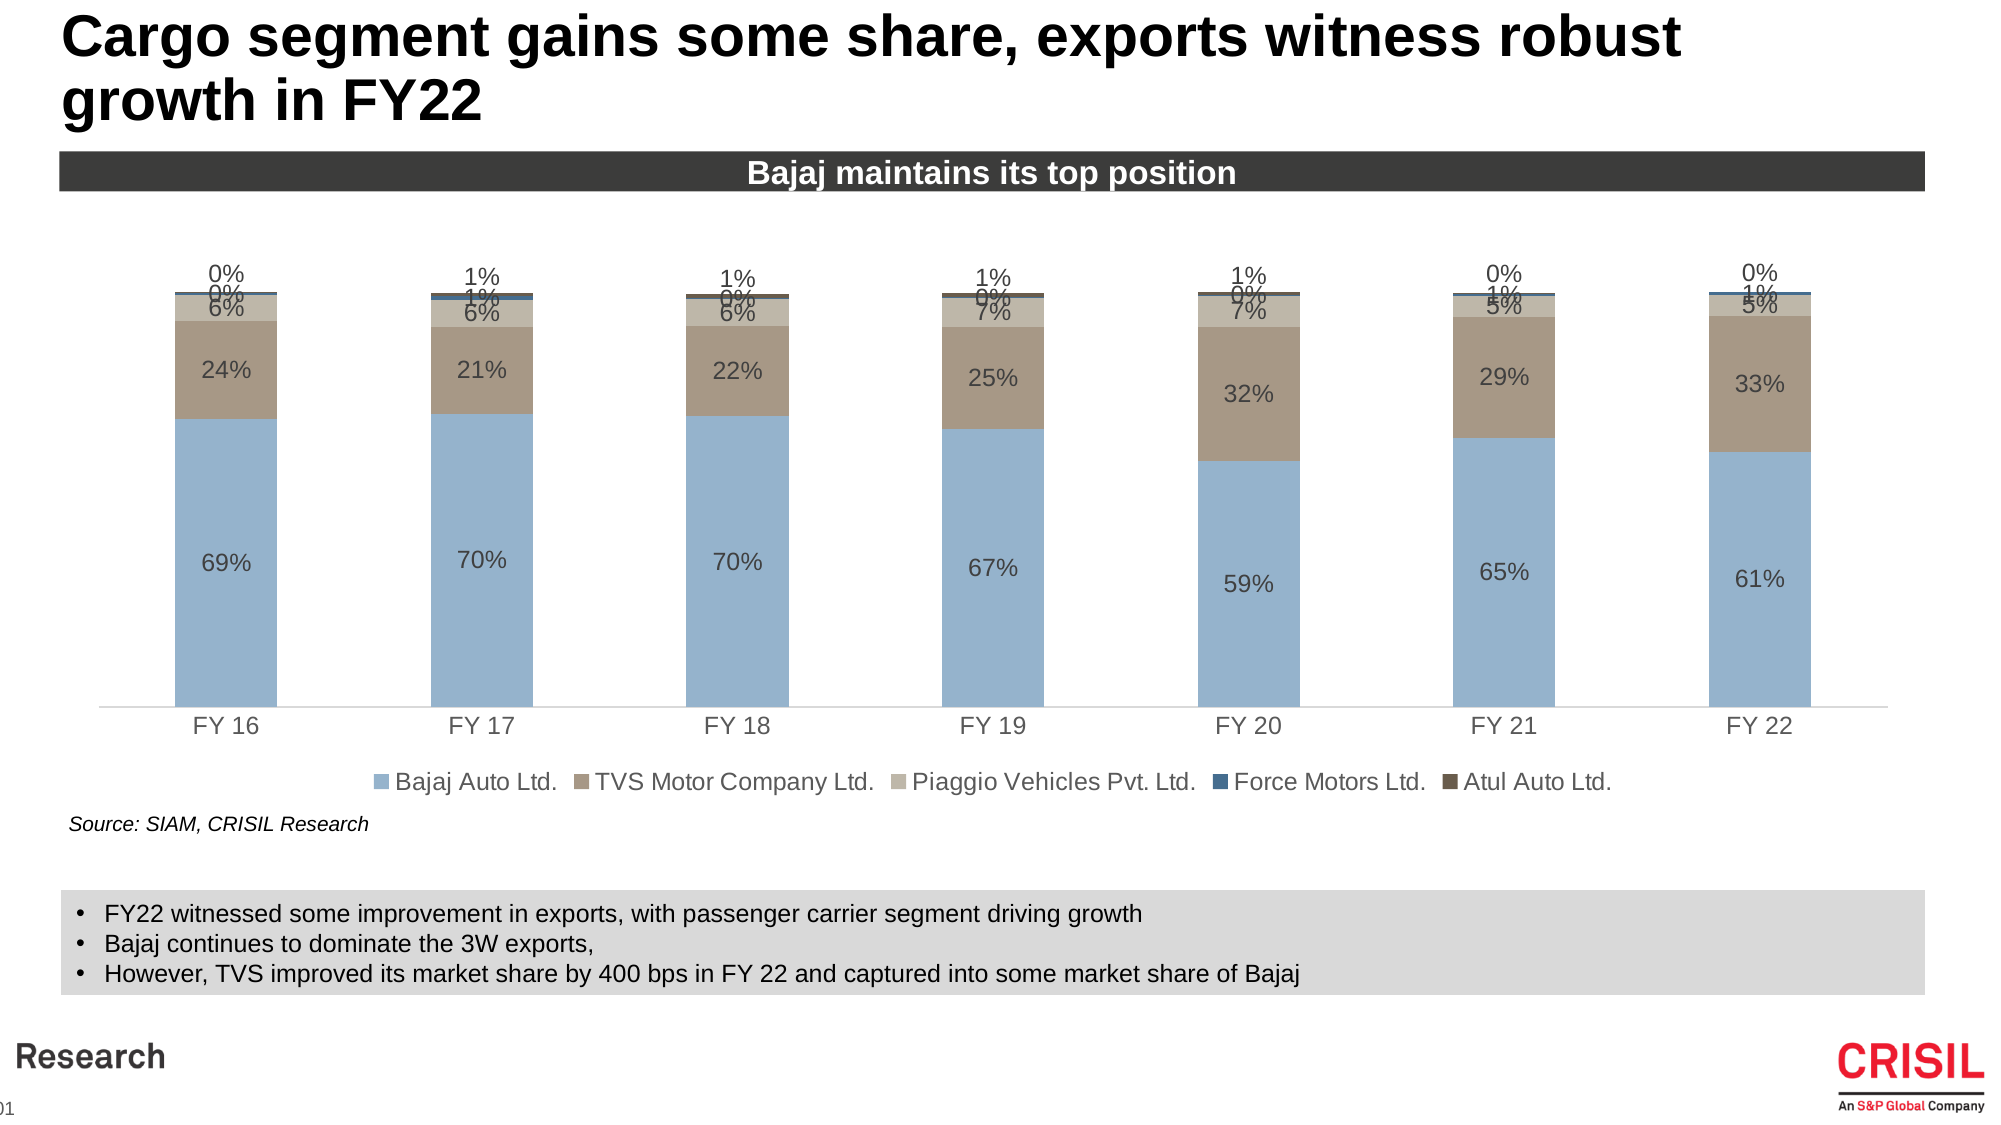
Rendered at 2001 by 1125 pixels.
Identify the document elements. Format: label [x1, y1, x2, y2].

text_box [53, 803, 969, 844]
chart [61, 195, 1925, 801]
text_box [61, 890, 1925, 995]
picture [0, 1026, 2000, 1125]
text_box [59, 151, 1925, 192]
title [61, 4, 1875, 134]
